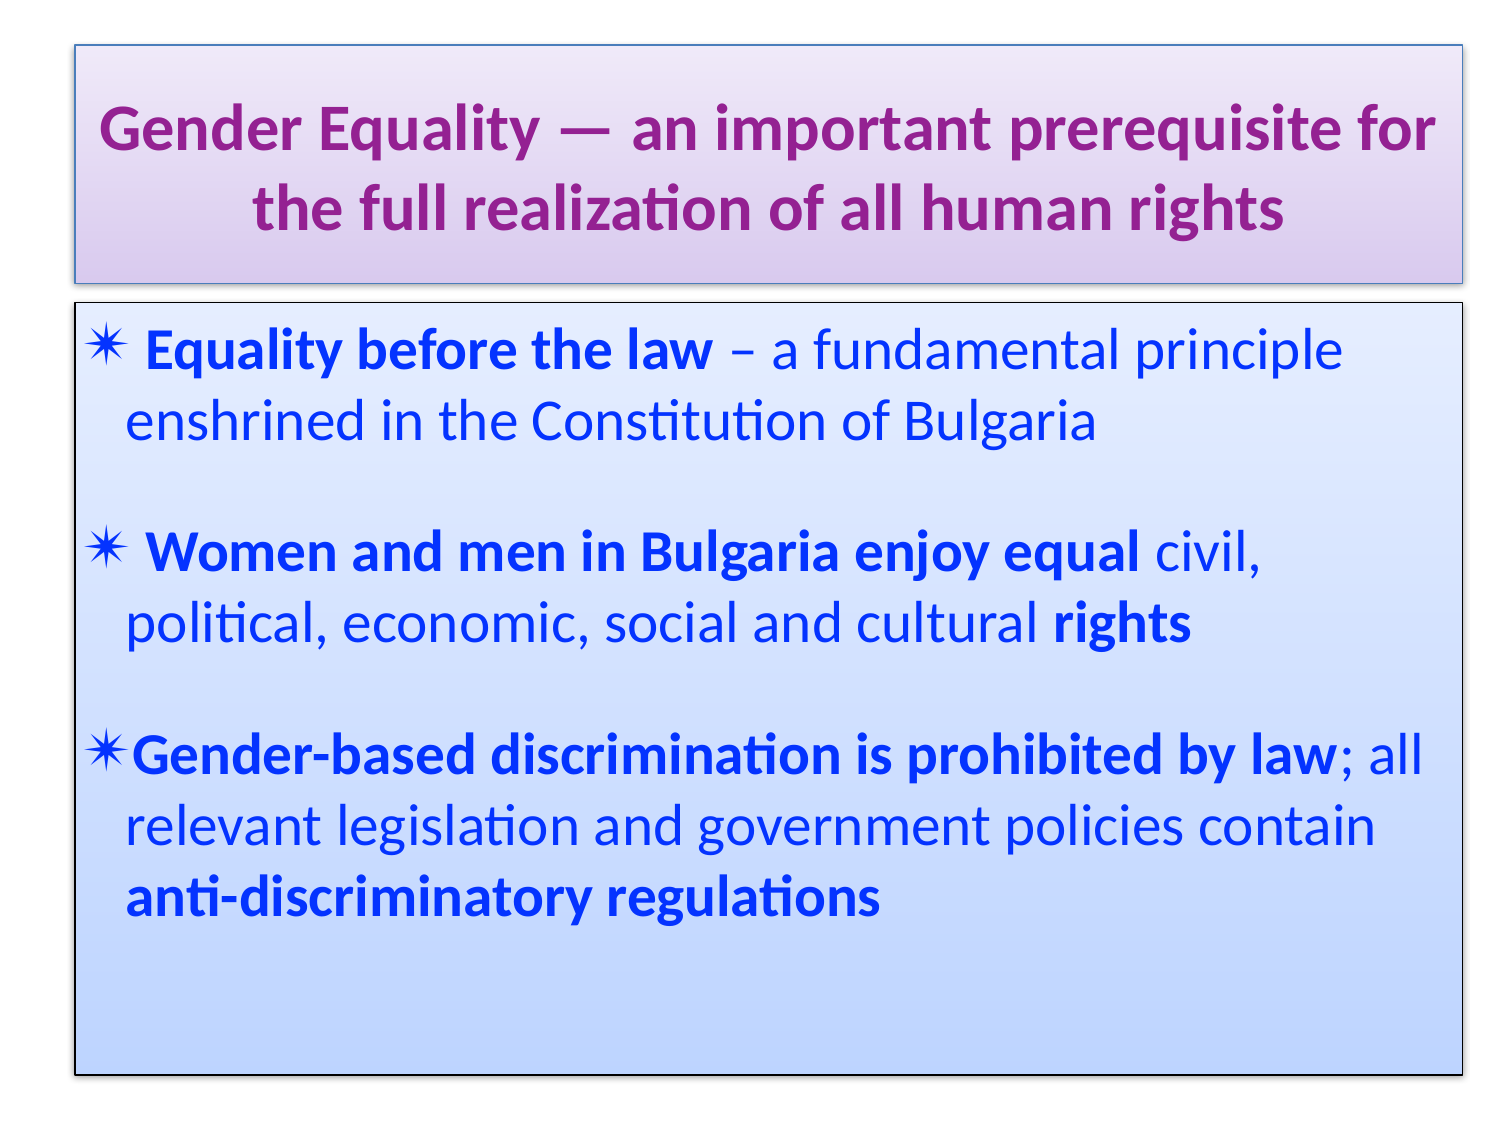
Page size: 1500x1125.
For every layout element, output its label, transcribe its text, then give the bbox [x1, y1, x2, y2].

title Gender Equality — an important prerequisite for the full realization of all human rights [74, 44, 1463, 284]
list Equality before the law – a fundamental principle enshrined in the Constitution of Bulgaria Women and men in Bulgaria enjoy equal civil, political, economic, social and cultural rights Gender-based discrimination is prohibited by law; all relevant legislation and government policies contain anti-discriminatory regulations [74, 301, 1463, 1076]
